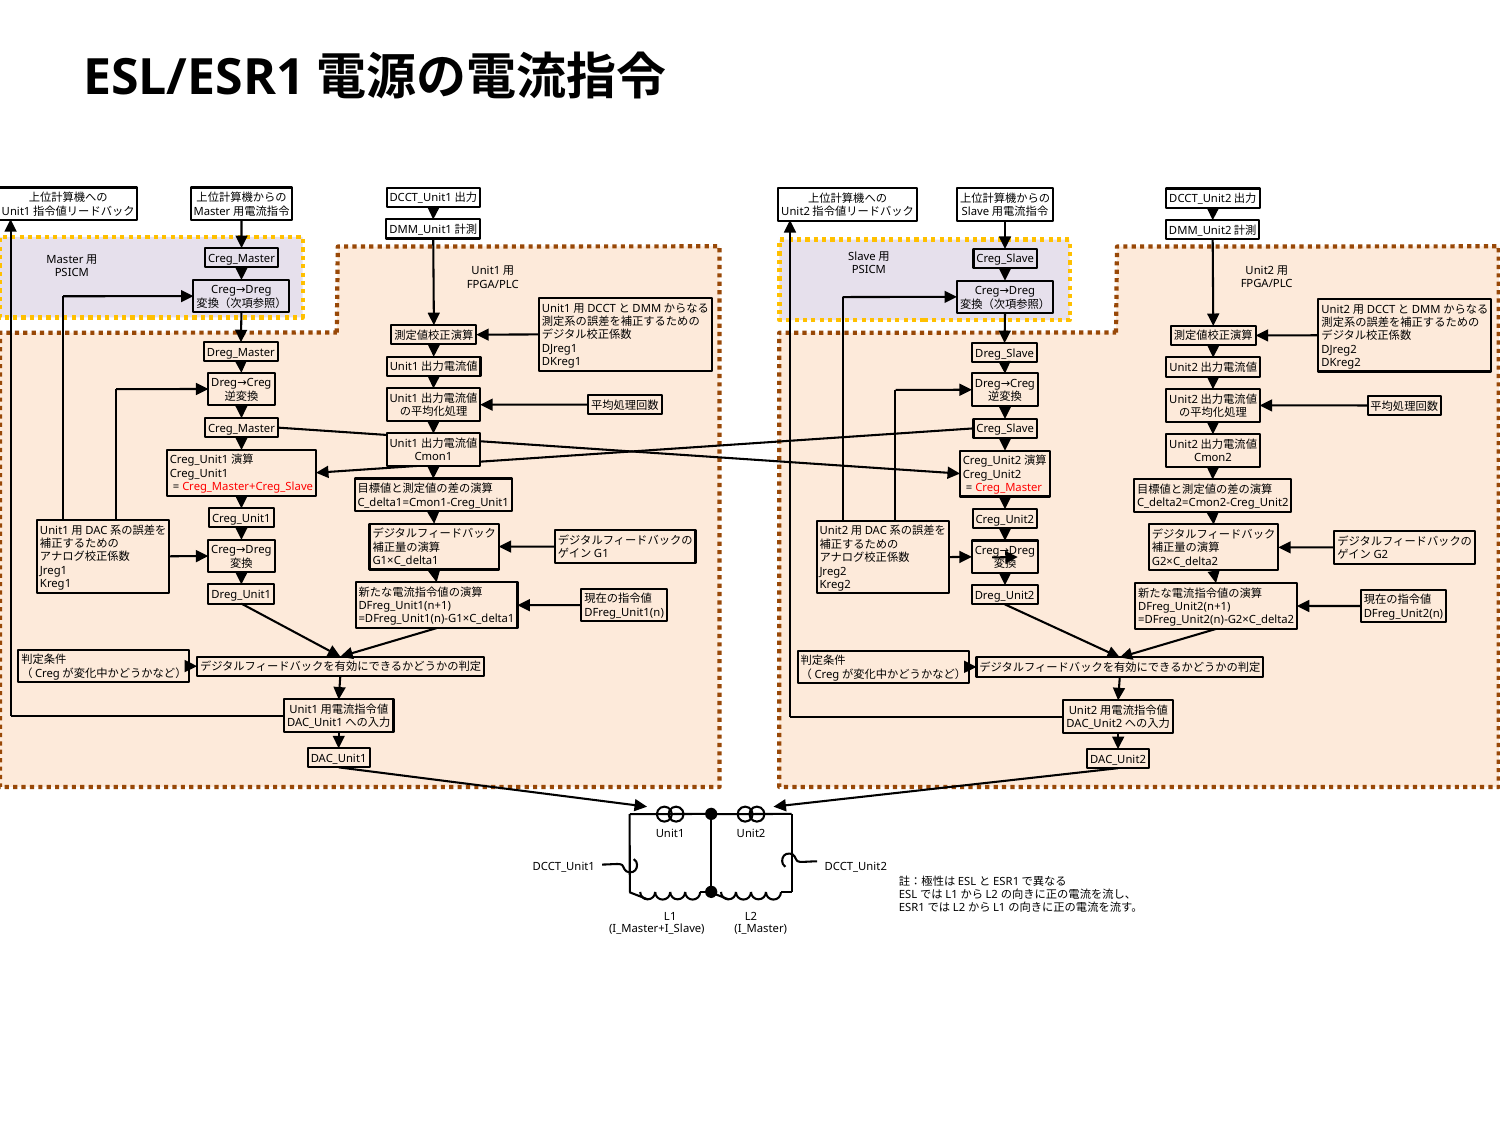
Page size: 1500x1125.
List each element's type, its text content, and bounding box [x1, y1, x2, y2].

text_box Unit2用電流指令値 DAC_Unit2への入力 [1063, 700, 1173, 733]
text_box Unit2出力電流値 [1166, 357, 1260, 377]
text_box [763, 891, 781, 902]
text_box 上位計算機への Unit1指令値リードバック [0, 187, 138, 221]
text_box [279, 427, 321, 474]
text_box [656, 806, 684, 812]
text_box Slave用 PSICM [845, 245, 893, 279]
text_box [246, 244, 429, 426]
text_box [777, 483, 1117, 766]
text_box Creg_Unit1演算 Creg_Unit1 = Creg_Master+Creg_Slave [166, 449, 317, 496]
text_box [1213, 570, 1217, 584]
text_box [899, 482, 1001, 555]
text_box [1004, 604, 1121, 658]
text_box [777, 330, 785, 425]
text_box DCCT_Unit2出力 [1166, 188, 1260, 208]
text_box Creg_Unit2 [972, 508, 1038, 529]
text_box デジタルフィードバックを有効にできるかどうかの判定 [976, 657, 1264, 677]
text_box [0, 235, 6, 320]
text_box Unit2出力電流値 Cmon2 [1166, 434, 1260, 467]
text_box [16, 235, 237, 320]
text_box デジタルフィードバックを有効にできるかどうかの判定 [197, 656, 484, 676]
text_box [847, 330, 1000, 425]
text_box Dreg_Unit1 [208, 584, 275, 604]
text_box [722, 891, 736, 902]
text_box Creg→Dreg 変換 [971, 540, 1039, 574]
text_box デジタルフィードバック 補正量の演算 G2×C_delta2 [1148, 524, 1279, 571]
text_box 新たな電流指令値の演算 DFreg_Unit1(n+1) =DFreg_Unit1(n)-G1×C_delta1 [355, 582, 518, 629]
text_box Unit1 [652, 826, 688, 843]
text_box [847, 305, 1003, 322]
text_box Dreg_Unit2 [971, 585, 1038, 605]
text_box [733, 891, 754, 902]
text_box [796, 854, 818, 865]
text_box [899, 395, 1001, 427]
text_box Unit1用DAC系の誤差を 補正するための アナログ校正係数 Jreg1 Kreg1 [37, 519, 170, 593]
text_box [780, 851, 787, 869]
text_box 新たな電流指令値の演算 DFreg_Unit2(n+1) =DFreg_Unit2(n)-G2×C_delta2 [1135, 582, 1297, 629]
text_box [683, 891, 700, 902]
text_box Unit2用 FPGA/PLC [1237, 260, 1296, 294]
text_box [1119, 244, 1500, 790]
text_box 目標値と測定値の差の演算 C_delta1=Cmon1-Creg_Unit1 [354, 483, 512, 512]
text_box [1007, 237, 1072, 322]
text_box 判定条件 （Cregが変化中かどうかなど） [18, 649, 190, 683]
text_box (I_Master+I_Slave) [606, 918, 708, 938]
text_box Creg→Dreg 変換（次項参照） [956, 280, 1053, 314]
text_box [641, 891, 655, 902]
text_box Creg→Dreg 変換（次項参照） [193, 279, 290, 313]
text_box DMM_Unit2計測 [1165, 220, 1260, 240]
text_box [1117, 676, 1121, 701]
text_box DAC_Unit2 [1087, 748, 1149, 769]
text_box DCCT_Unit1出力 [386, 187, 481, 207]
text_box 上位計算機からの Master用電流指令 [190, 187, 293, 221]
text_box DCCT_Unit2 [821, 856, 890, 876]
text_box Creg_Master [205, 247, 278, 268]
text_box Dreg→Creg 逆変換 [971, 373, 1039, 407]
text_box [1009, 244, 1209, 627]
text_box [243, 235, 305, 320]
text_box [241, 603, 341, 657]
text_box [737, 806, 765, 812]
text_box ESL/ESR1電源の電流指令 [68, 37, 682, 113]
text_box 上位計算機への Unit2指令値リードバック [778, 188, 917, 221]
text_box DMM_Unit1計測 [386, 219, 480, 239]
text_box Creg_Unit1 [209, 508, 274, 528]
text_box Unit1出力電流値 [386, 356, 481, 376]
text_box Dreg→Creg 逆変換 [208, 372, 275, 406]
text_box [795, 237, 1000, 322]
text_box DAC_Unit1 [307, 748, 370, 768]
text_box Creg_Unit2演算 Creg_Unit2 = Creg_Master [959, 450, 1050, 497]
text_box [438, 244, 722, 425]
text_box 現在の指令値 DFreg_Unit2(n) [1360, 589, 1447, 623]
text_box 測定値校正演算 [1170, 325, 1256, 346]
text_box Unit1用DCCTとDMMからなる 測定系の誤差を補正するための デジタル校正係数 DJreg1 DKreg1 [538, 298, 712, 371]
text_box [653, 891, 673, 902]
text_box L2 [741, 905, 761, 918]
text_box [1119, 629, 1217, 658]
text_box 註：極性はESLとESR1で異なる ESLではL1からL2の向きに正の電流を流し、 ESR1ではL2からL1の向きに正の電流を流す。 [896, 870, 1146, 917]
text_box [634, 857, 640, 874]
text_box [338, 767, 648, 807]
text_box Unit2出力電流値 の平均化処理 [1166, 389, 1260, 422]
text_box 現在の指令値 DFreg_Unit1(n) [581, 588, 668, 622]
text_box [340, 628, 437, 657]
text_box [68, 303, 240, 320]
text_box 判定条件 （Cregが変化中かどうかなど） [797, 650, 969, 684]
text_box Unit2用DCCTとDMMからなる 測定系の誤差を補正するための デジタル校正係数 DJreg2 DKreg2 [1318, 298, 1492, 372]
text_box [246, 482, 429, 626]
text_box [602, 860, 625, 873]
text_box Unit2用DAC系の誤差を 補正するための アナログ校正係数 Jreg2 Kreg2 [816, 520, 949, 594]
text_box Unit1出力電流値 の平均化処理 [386, 388, 481, 421]
text_box デジタルフィードバックの ゲインG2 [1334, 531, 1475, 564]
text_box [751, 891, 766, 902]
text_box Dreg_Slave [972, 342, 1037, 363]
text_box Unit1用電流指令値 DAC_Unit1への入力 [283, 699, 394, 732]
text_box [773, 768, 1119, 807]
text_box Master用 PSICM [43, 248, 101, 282]
text_box Unit2 [733, 825, 769, 843]
text_box (I_Master) [731, 918, 791, 938]
text_box L1 [660, 905, 680, 918]
text_box Creg→Dreg 変換 [208, 539, 275, 573]
text_box [340, 483, 722, 790]
text_box 測定値校正演算 [391, 325, 477, 345]
text_box [777, 237, 785, 322]
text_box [322, 428, 972, 474]
text_box [0, 330, 338, 790]
text_box Creg_Master [205, 417, 278, 438]
text_box [670, 891, 685, 902]
text_box 上位計算機からの Slave用電流指令 [956, 188, 1053, 221]
text_box Creg_Slave [973, 248, 1037, 268]
text_box 平均処理回数 [1367, 395, 1442, 416]
text_box [795, 330, 838, 425]
text_box Dreg_Master [203, 342, 278, 362]
text_box 目標値と測定値の差の演算 C_delta2=Cmon2-Creg_Unit2 [1134, 479, 1292, 512]
text_box [976, 438, 1001, 450]
text_box Unit1用 FPGA/PLC [463, 260, 522, 294]
text_box Creg_Slave [973, 418, 1037, 438]
text_box 平均処理回数 [588, 395, 662, 415]
text_box デジタルフィードバック 補正量の演算 G1×C_delta1 [369, 523, 499, 570]
text_box DCCT_Unit1 [529, 856, 598, 876]
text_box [433, 569, 437, 583]
text_box デジタルフィードバックの ゲインG1 [554, 530, 696, 563]
